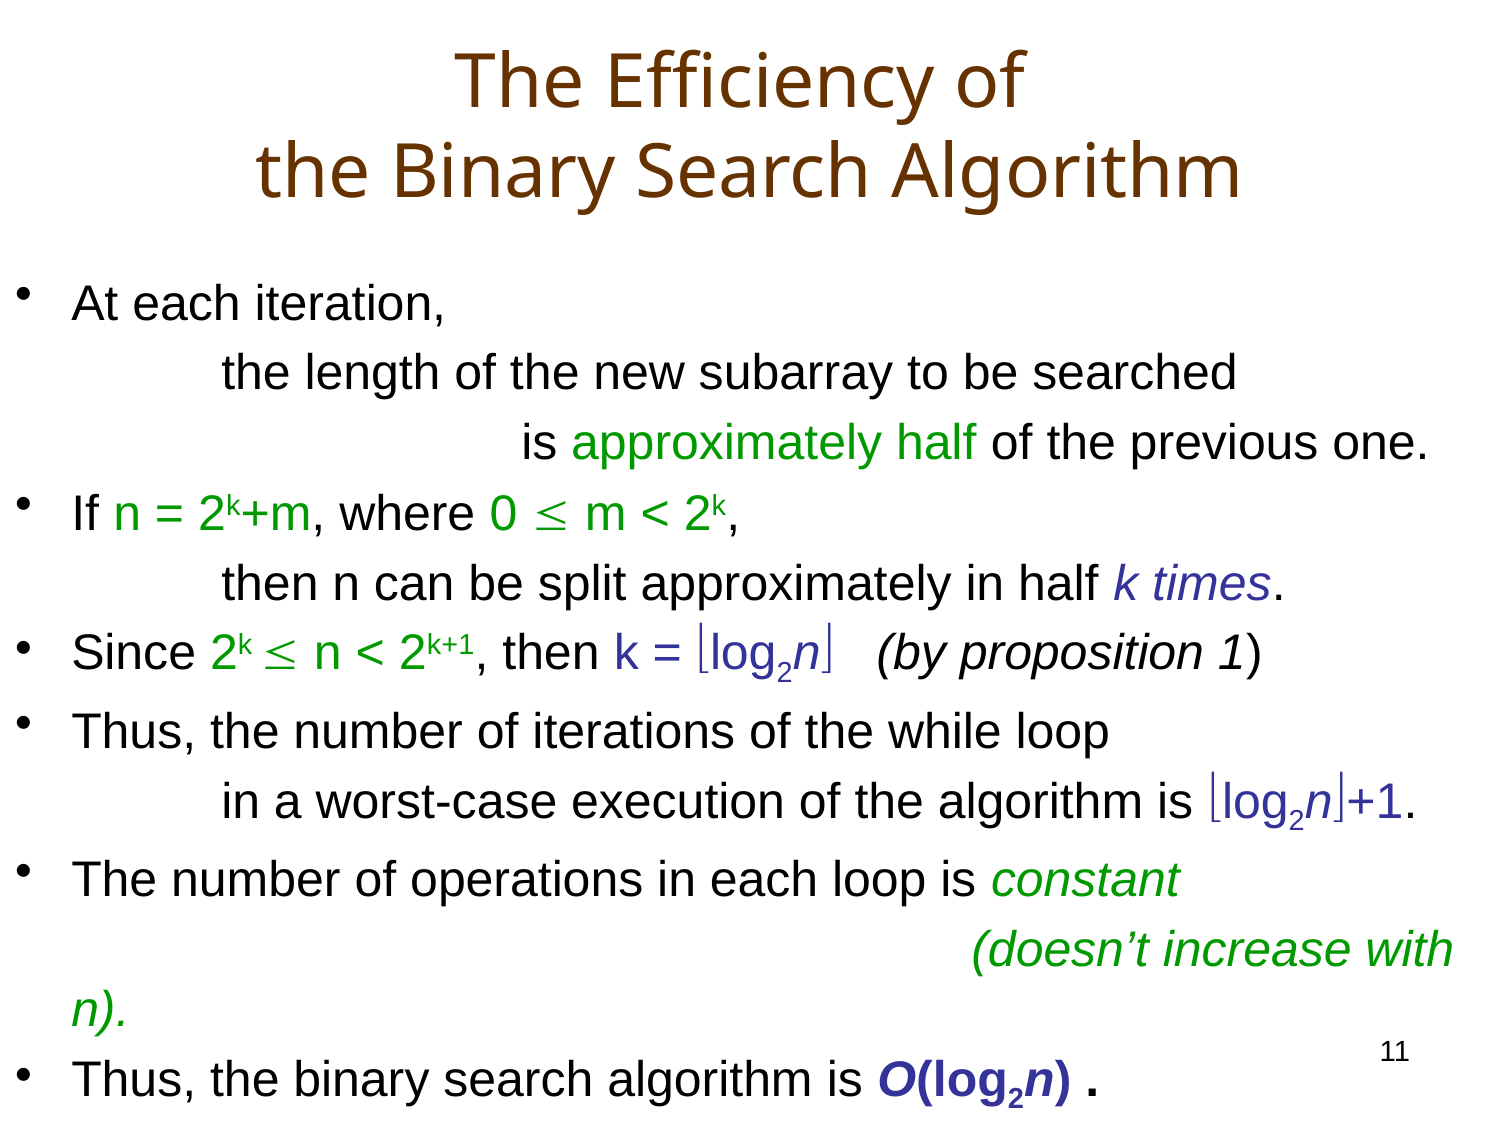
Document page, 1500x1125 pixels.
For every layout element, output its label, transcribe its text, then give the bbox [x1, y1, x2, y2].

title The Efficiency of the Binary Search Algorithm [75, 45, 1425, 200]
list At each iteration, the length of the new subarray to be searched is approximately half of the previous one. If n = 2k+m, where 0  m < 2k, then n can be split approximately in half k times. Since 2k  n < 2k+1, then k = log2n (by proposition 1) Thus, the number of iterations of the while loop in a worst-case execution of the algorithm is log2n+1. The number of operations in each loop is constant (doesn’t increase with n). Thus, the binary search algorithm is O(log2n) . [0, 262, 1500, 1125]
